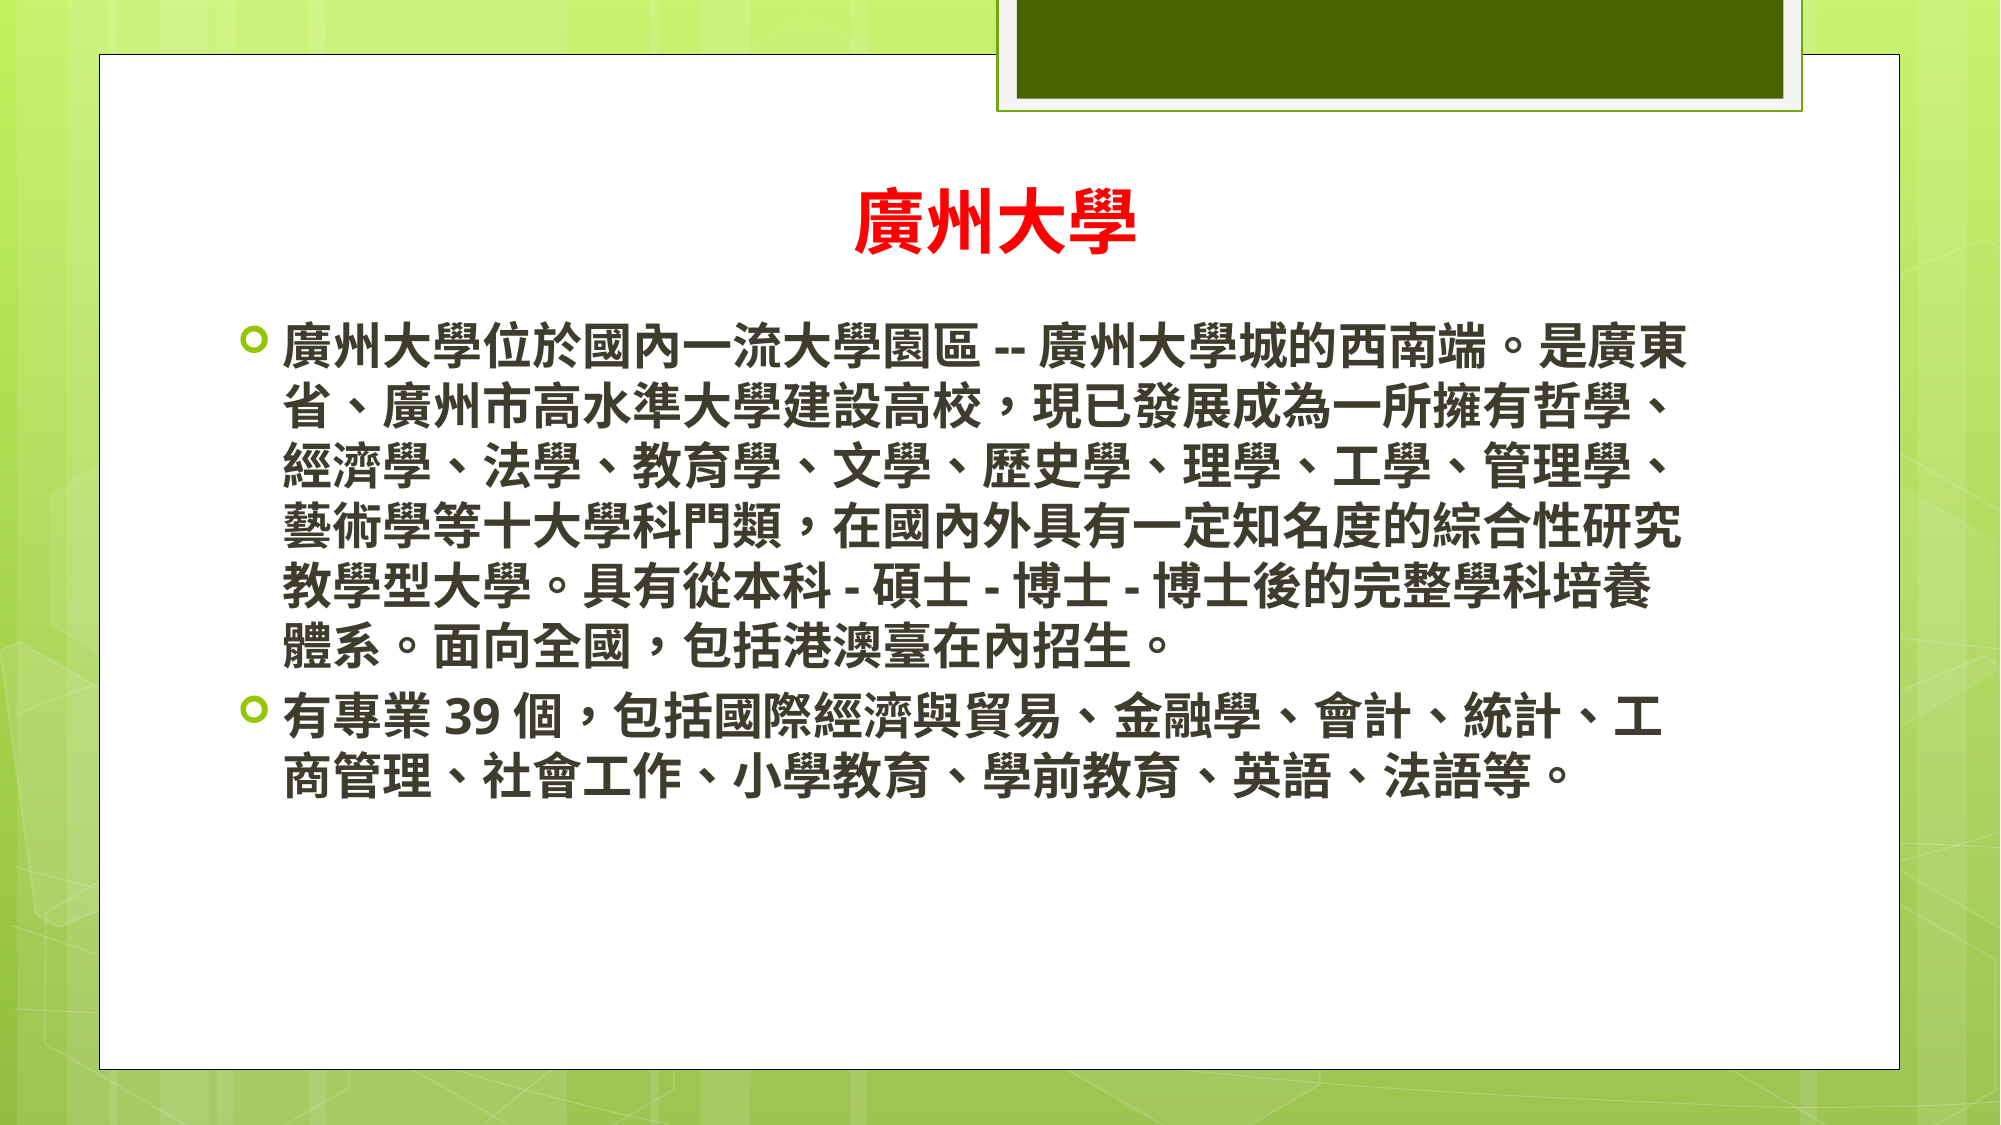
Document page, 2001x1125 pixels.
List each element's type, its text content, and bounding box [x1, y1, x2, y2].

title 廣州大學 [228, 168, 1765, 357]
list 廣州大學位於國內一流大學園區--廣州大學城的西南端。是廣東省、廣州市高水準大學建設高校，現已發展成為一所擁有哲學、經濟學、法學、教育學、文學、歷史學、理學、工學、管理學、藝術學等十大學科門類，在國內外具有一定知名度的綜合性研究教學型大學。具有從本科-碩士-博士-博士後的完整學科培養體系。面向全國，包括港澳臺在內招生。 有專業39個，包括國際經濟與貿易、金融學、會計、統計、工商管理、社會工作、小學教育、學前教育、英語、法語等。 [210, 307, 1711, 957]
